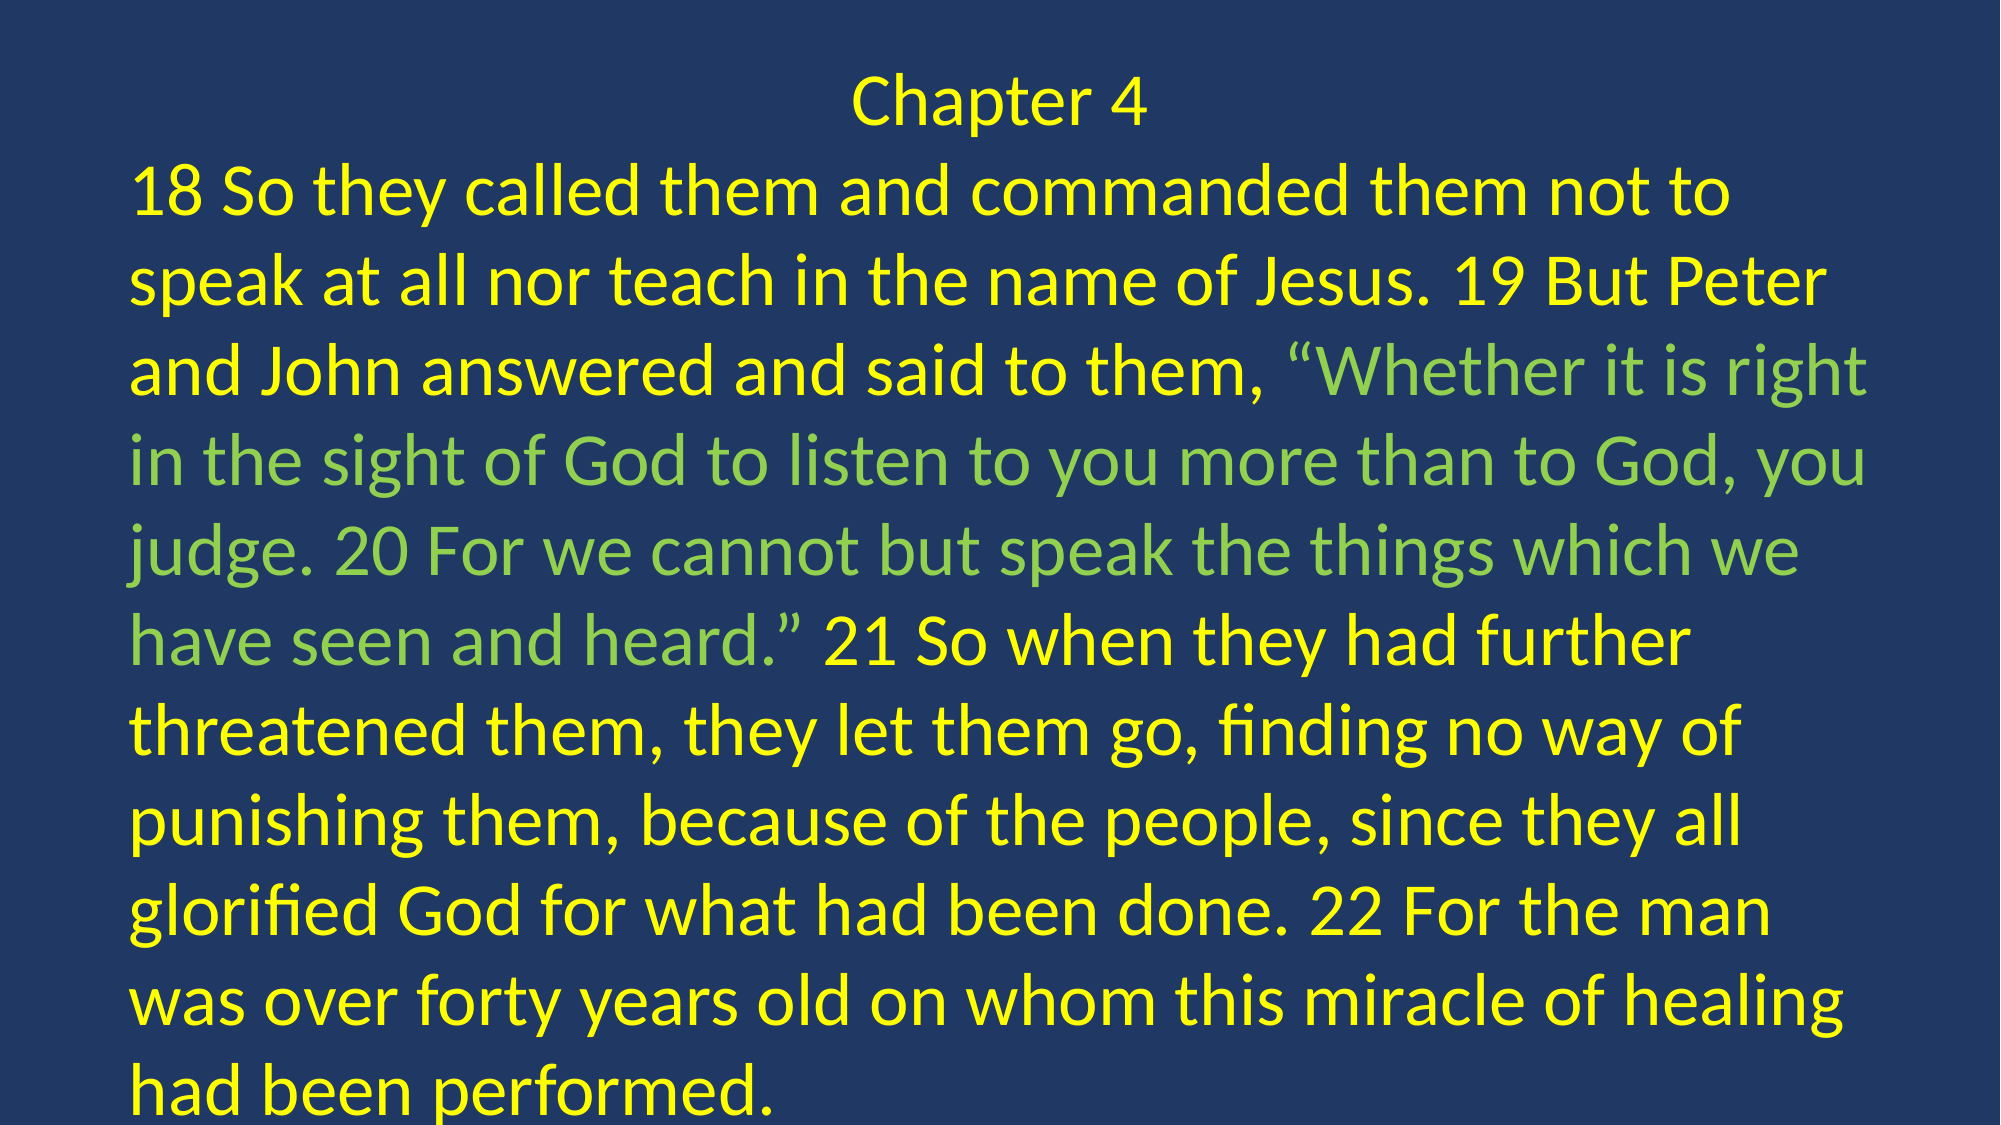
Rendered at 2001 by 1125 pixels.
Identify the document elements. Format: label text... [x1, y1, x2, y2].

text_box Chapter 4 18 So they called them and commanded them not to speak at all nor teach in the name of Jesus. 19 But Peter and John answered and said to them, “Whether it is right in the sight of God to listen to you more than to God, you judge. 20 For we cannot but speak the things which we have seen and heard.” 21 So when they had further threatened them, they let them go, finding no way of punishing them, because of the people, since they all glorified God for what had been done. 22 For the man was over forty years old on whom this miracle of healing had been performed. [114, 42, 1886, 1125]
